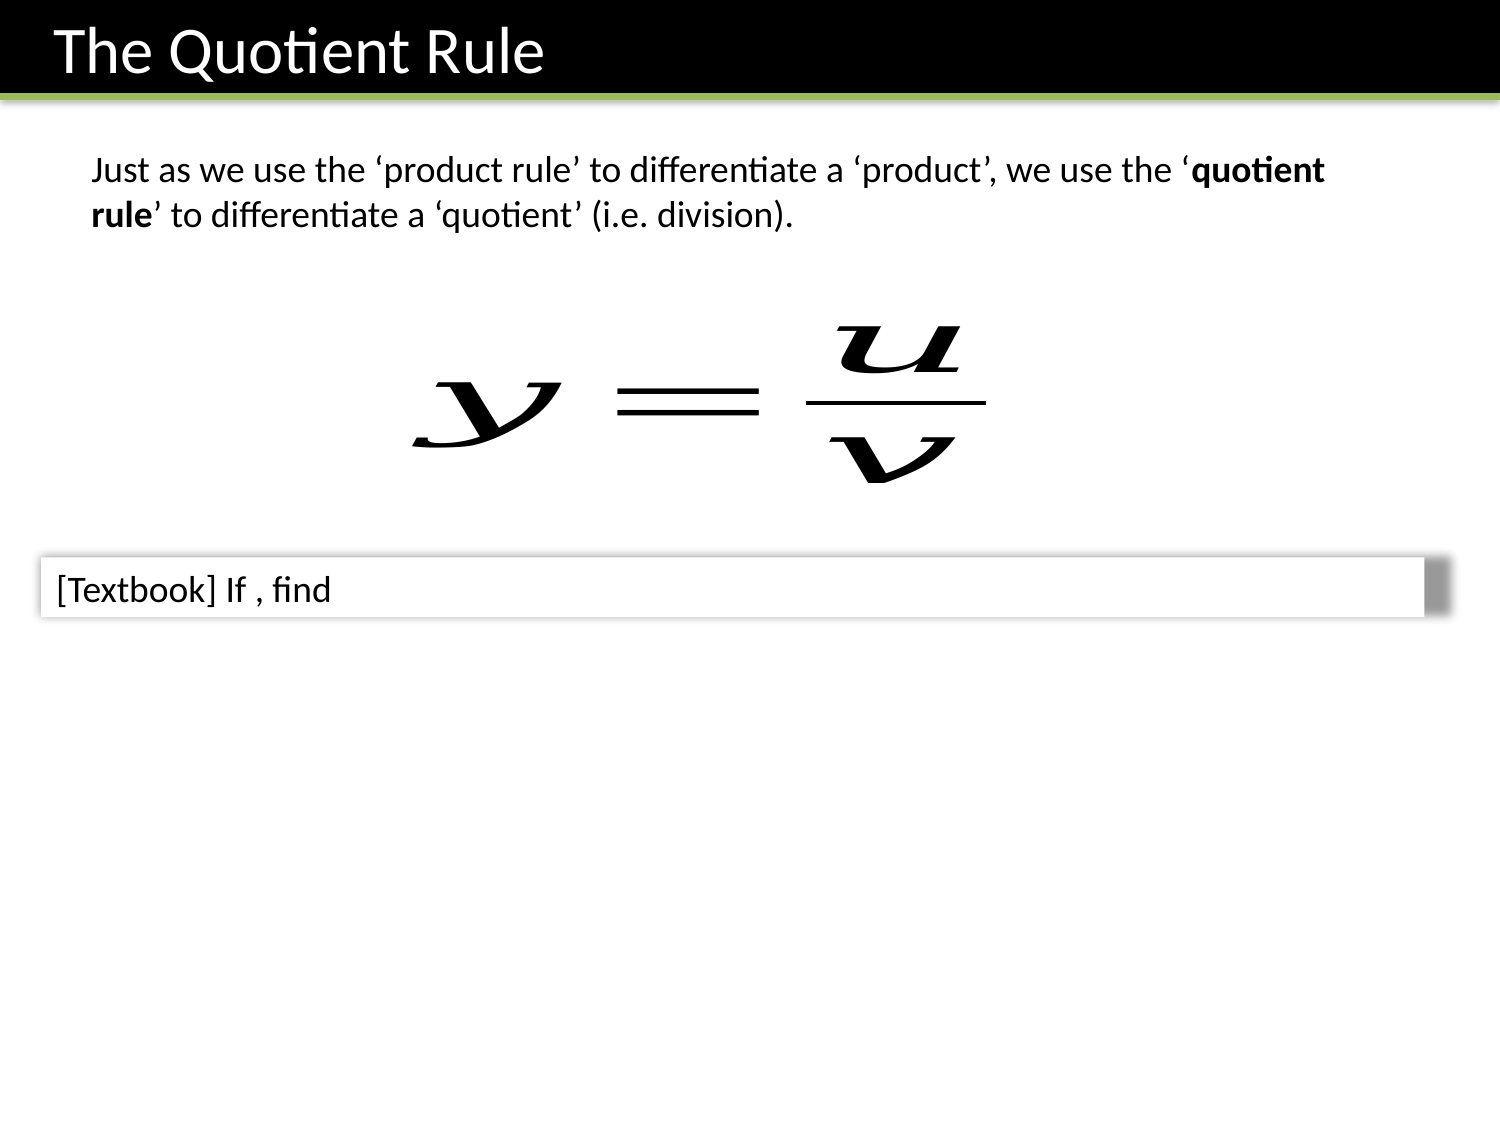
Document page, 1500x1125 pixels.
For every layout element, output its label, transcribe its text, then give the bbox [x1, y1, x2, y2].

text_box Just as we use the ‘product rule’ to differentiate a ‘product’, we use the ‘quotient rule’ to differentiate a ‘quotient’ (i.e. division). [76, 137, 1412, 242]
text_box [0, 0, 1500, 99]
